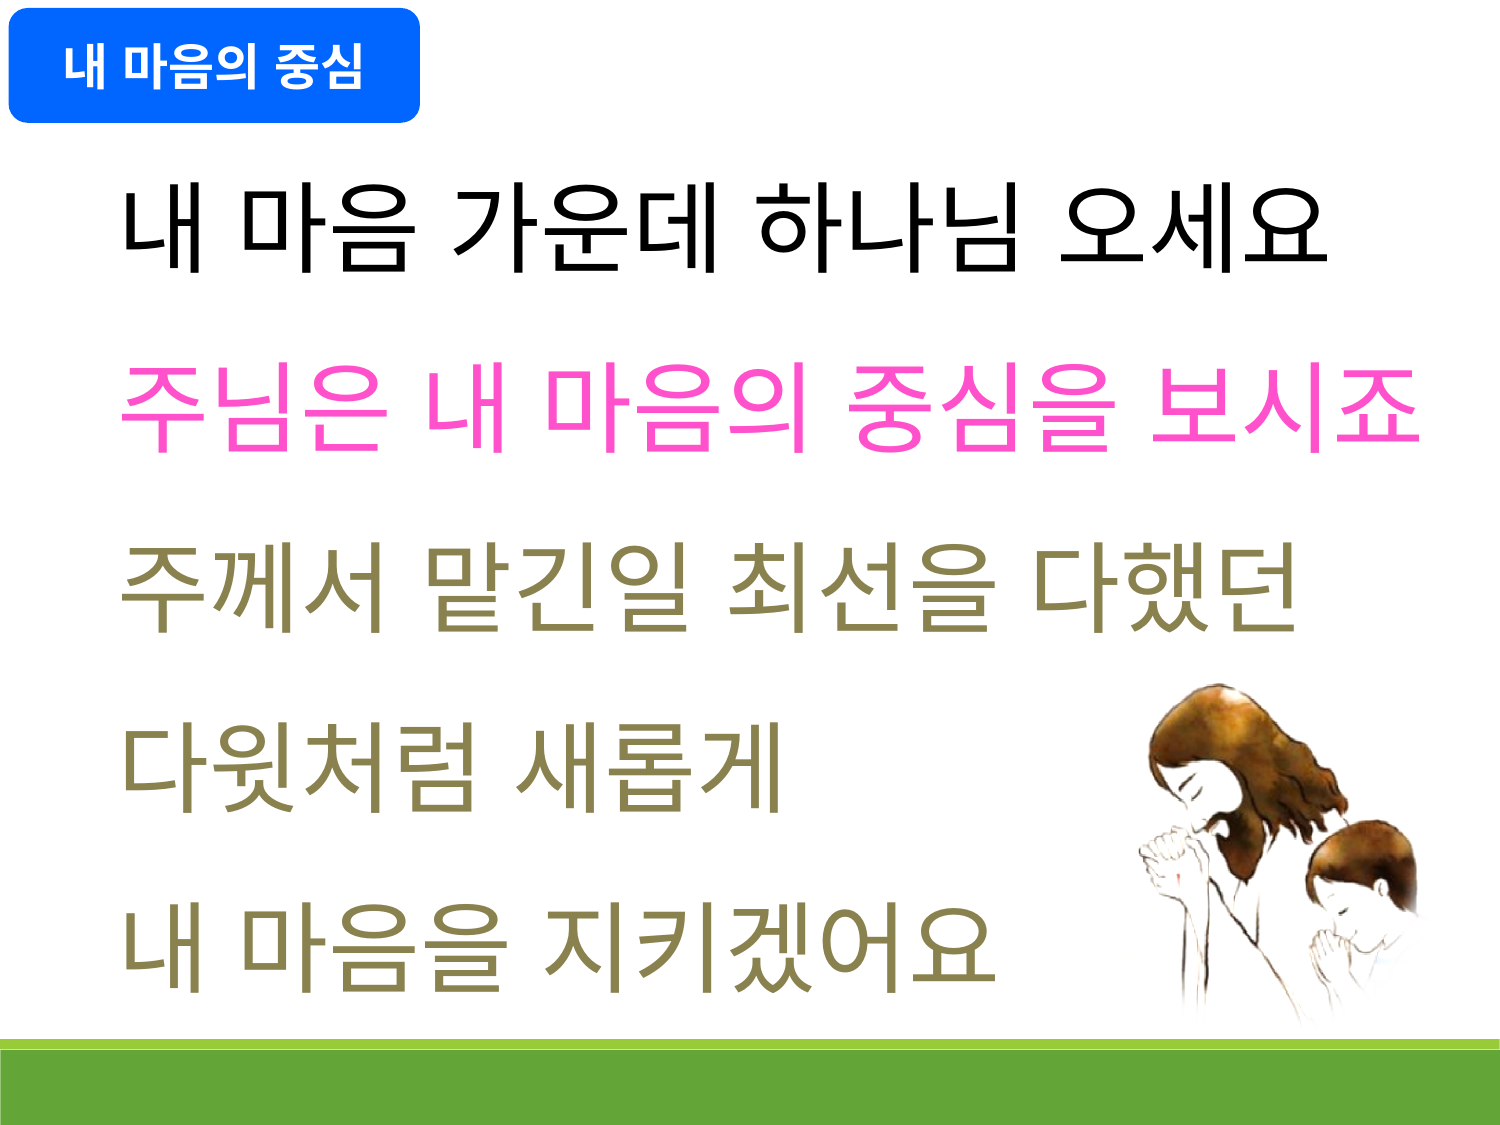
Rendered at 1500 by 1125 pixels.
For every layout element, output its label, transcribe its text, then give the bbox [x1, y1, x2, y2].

picture [1081, 646, 1446, 1039]
text_box 내 마음 가운데 하나님 오세요 주님은 내 마음의 중심을 보시죠 주께서 맡긴일 최선을 다했던 다윗처럼 새롭게 내 마음을 지키겠어요 [102, 98, 1471, 1013]
text_box 내 마음의 중심 [7, 6, 422, 125]
